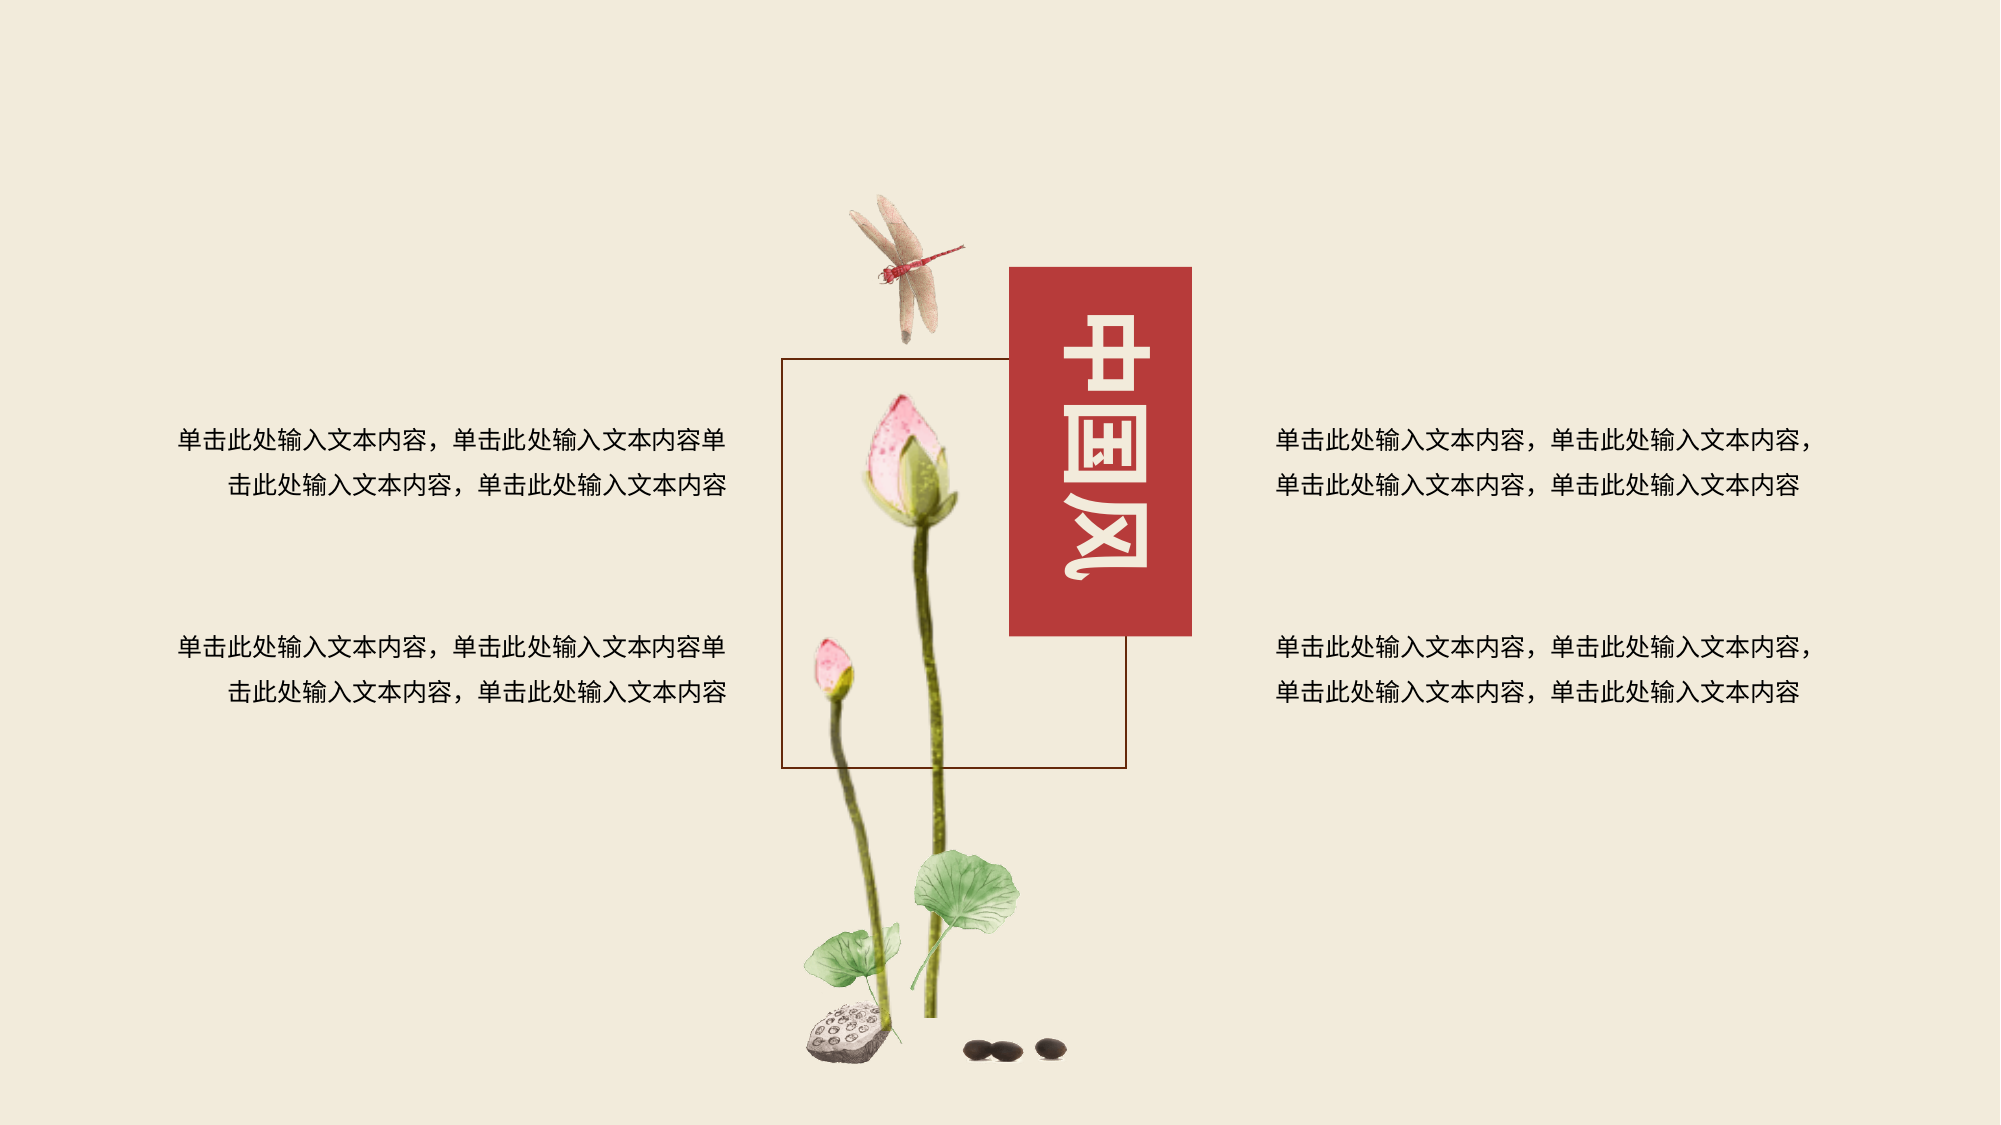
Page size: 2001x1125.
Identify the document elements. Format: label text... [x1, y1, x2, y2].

text_box [781, 358, 845, 609]
text_box [1008, 266, 1193, 637]
picture [764, 169, 1078, 1087]
text_box 单击此处输入文本内容，单击此处输入文本内容单击此处输入文本内容，单击此处输入文本内容 [140, 402, 743, 507]
text_box 单击此处输入文本内容，单击此处输入文本内容单击此处输入文本内容，单击此处输入文本内容 [140, 609, 743, 715]
text_box 中国风 [1029, 292, 1172, 605]
text_box [1035, 637, 1127, 769]
text_box 单击此处输入文本内容，单击此处输入文本内容，单击此处输入文本内容，单击此处输入文本内容 [1261, 402, 1863, 507]
text_box 单击此处输入文本内容，单击此处输入文本内容，单击此处输入文本内容，单击此处输入文本内容 [1261, 609, 1863, 715]
